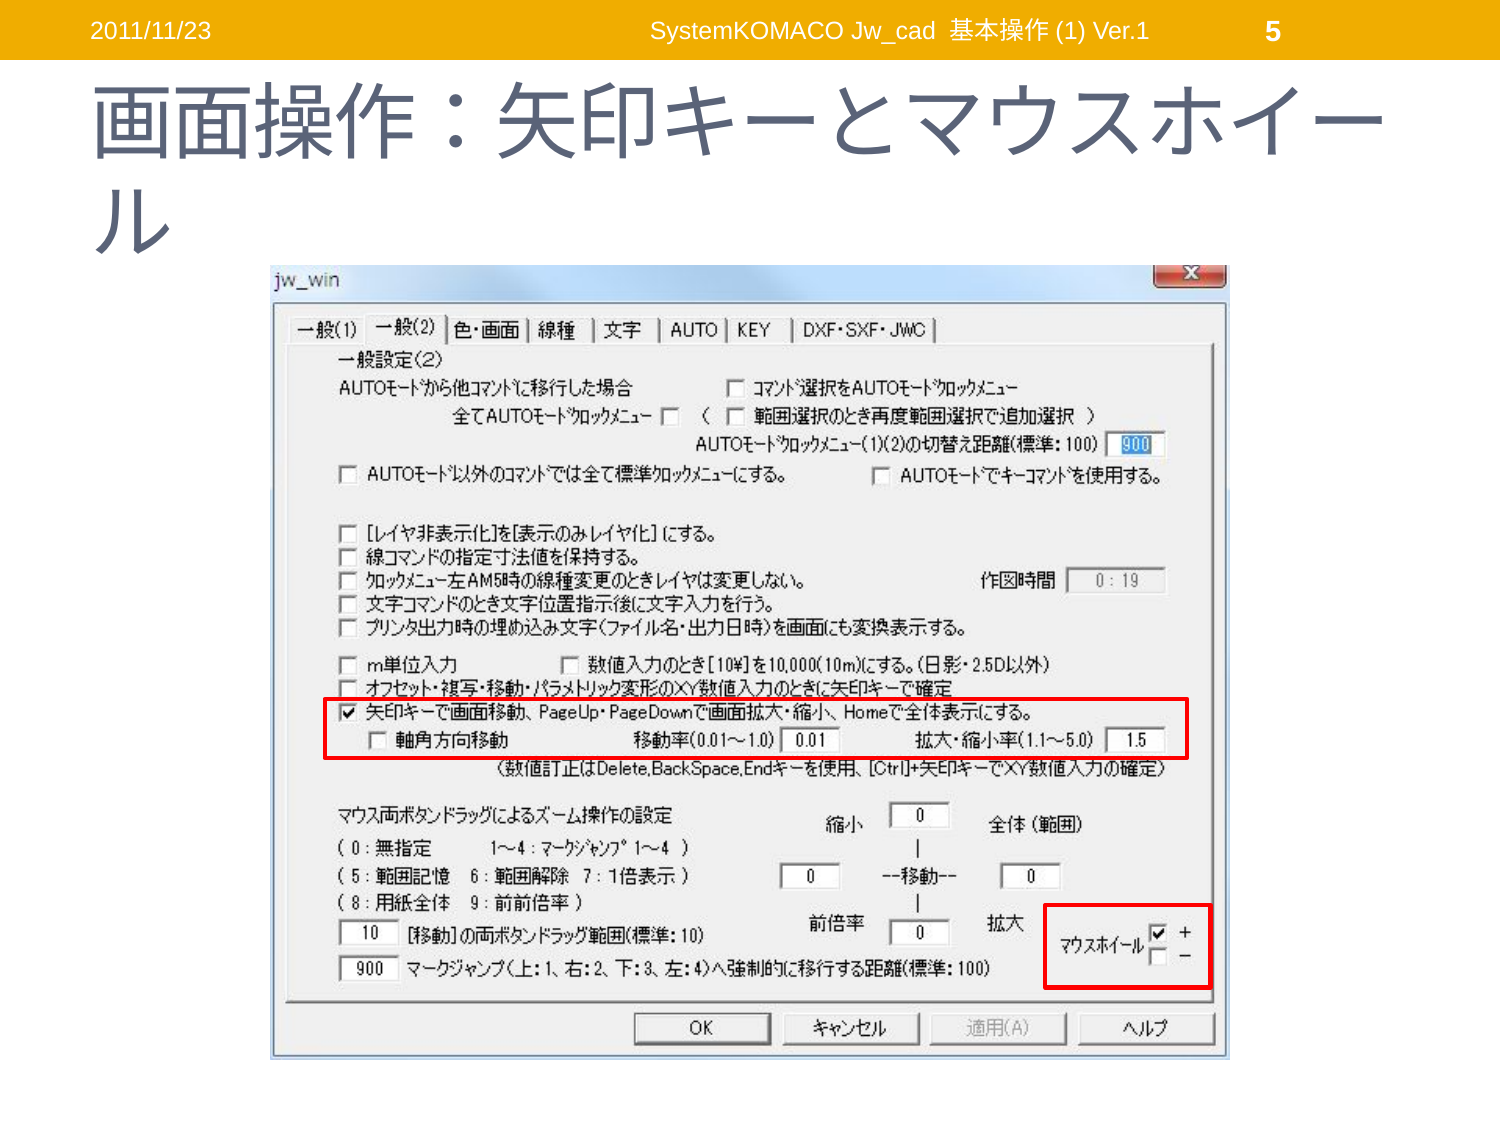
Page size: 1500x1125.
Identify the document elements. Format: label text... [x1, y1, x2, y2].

slide_number 5 [1250, 3, 1425, 57]
footer SystemKOMACO Jw_cad 基本操作(1) Ver.1 [562, 3, 1238, 57]
title 画面操作：矢印キーとマウスホイール [75, 87, 1425, 250]
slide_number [75, 3, 550, 57]
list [270, 265, 1230, 1060]
